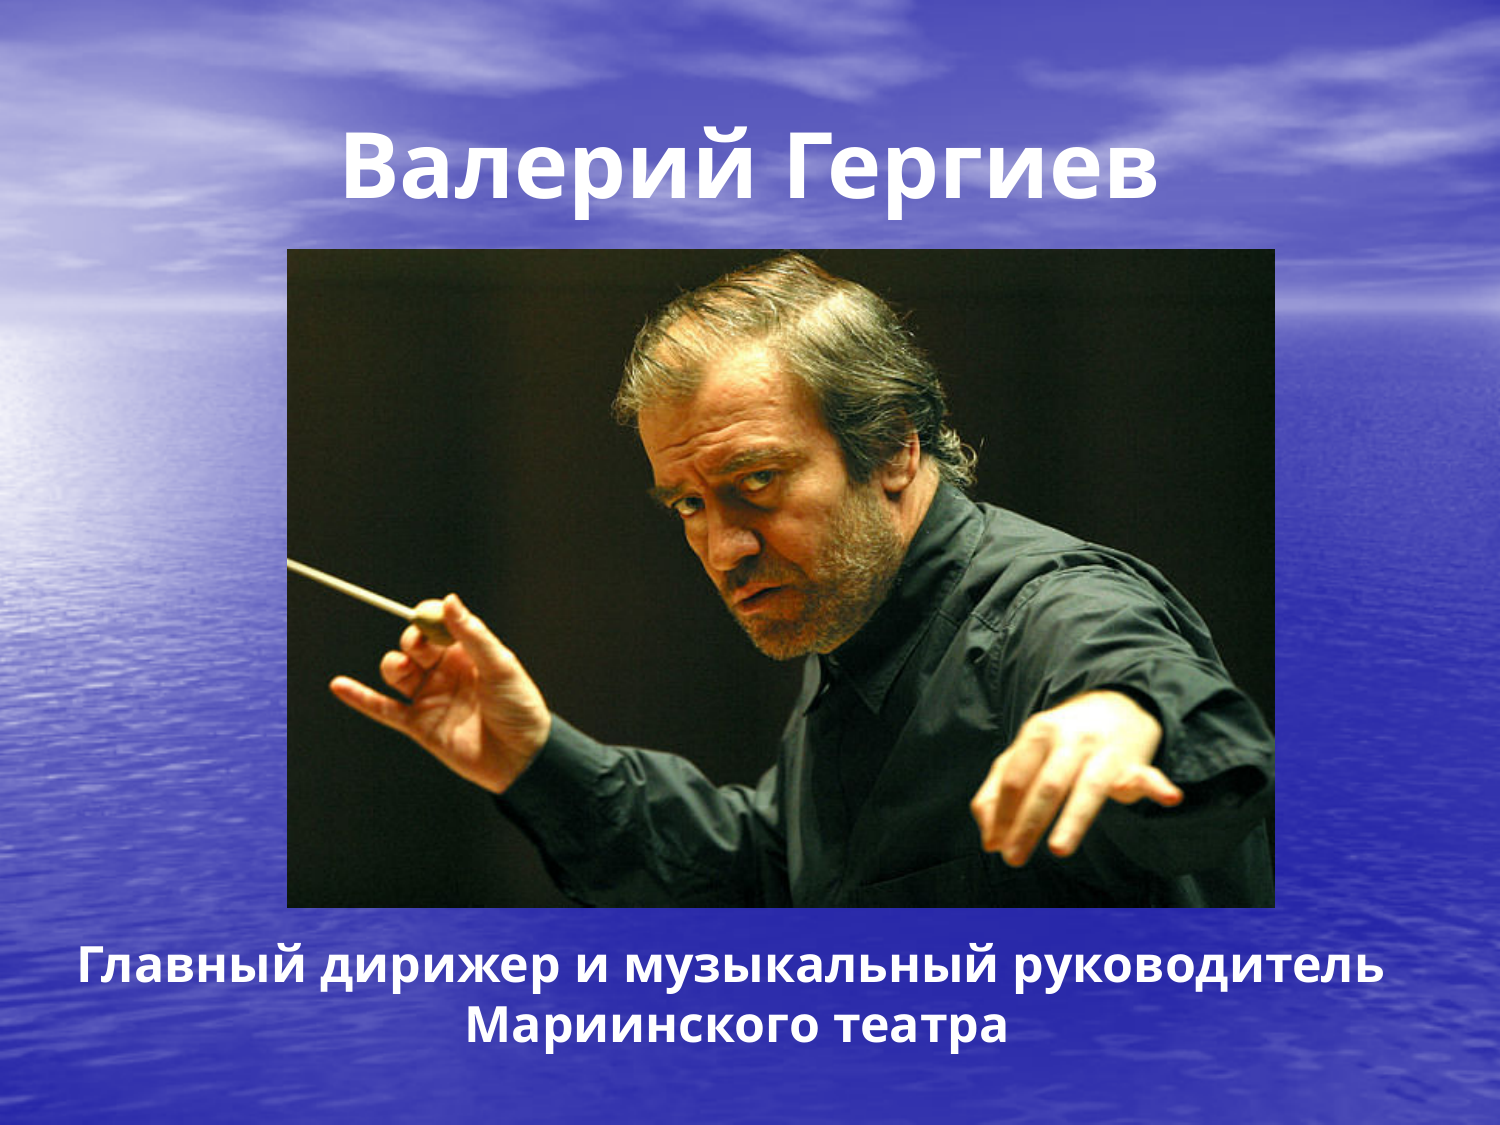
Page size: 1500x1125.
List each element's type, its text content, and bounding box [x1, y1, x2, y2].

picture [287, 249, 1276, 908]
title Валерий Гергиев [74, 47, 1426, 276]
text_box Главный дирижер и музыкальный руководитель Мариинского театра [37, 924, 1438, 1060]
